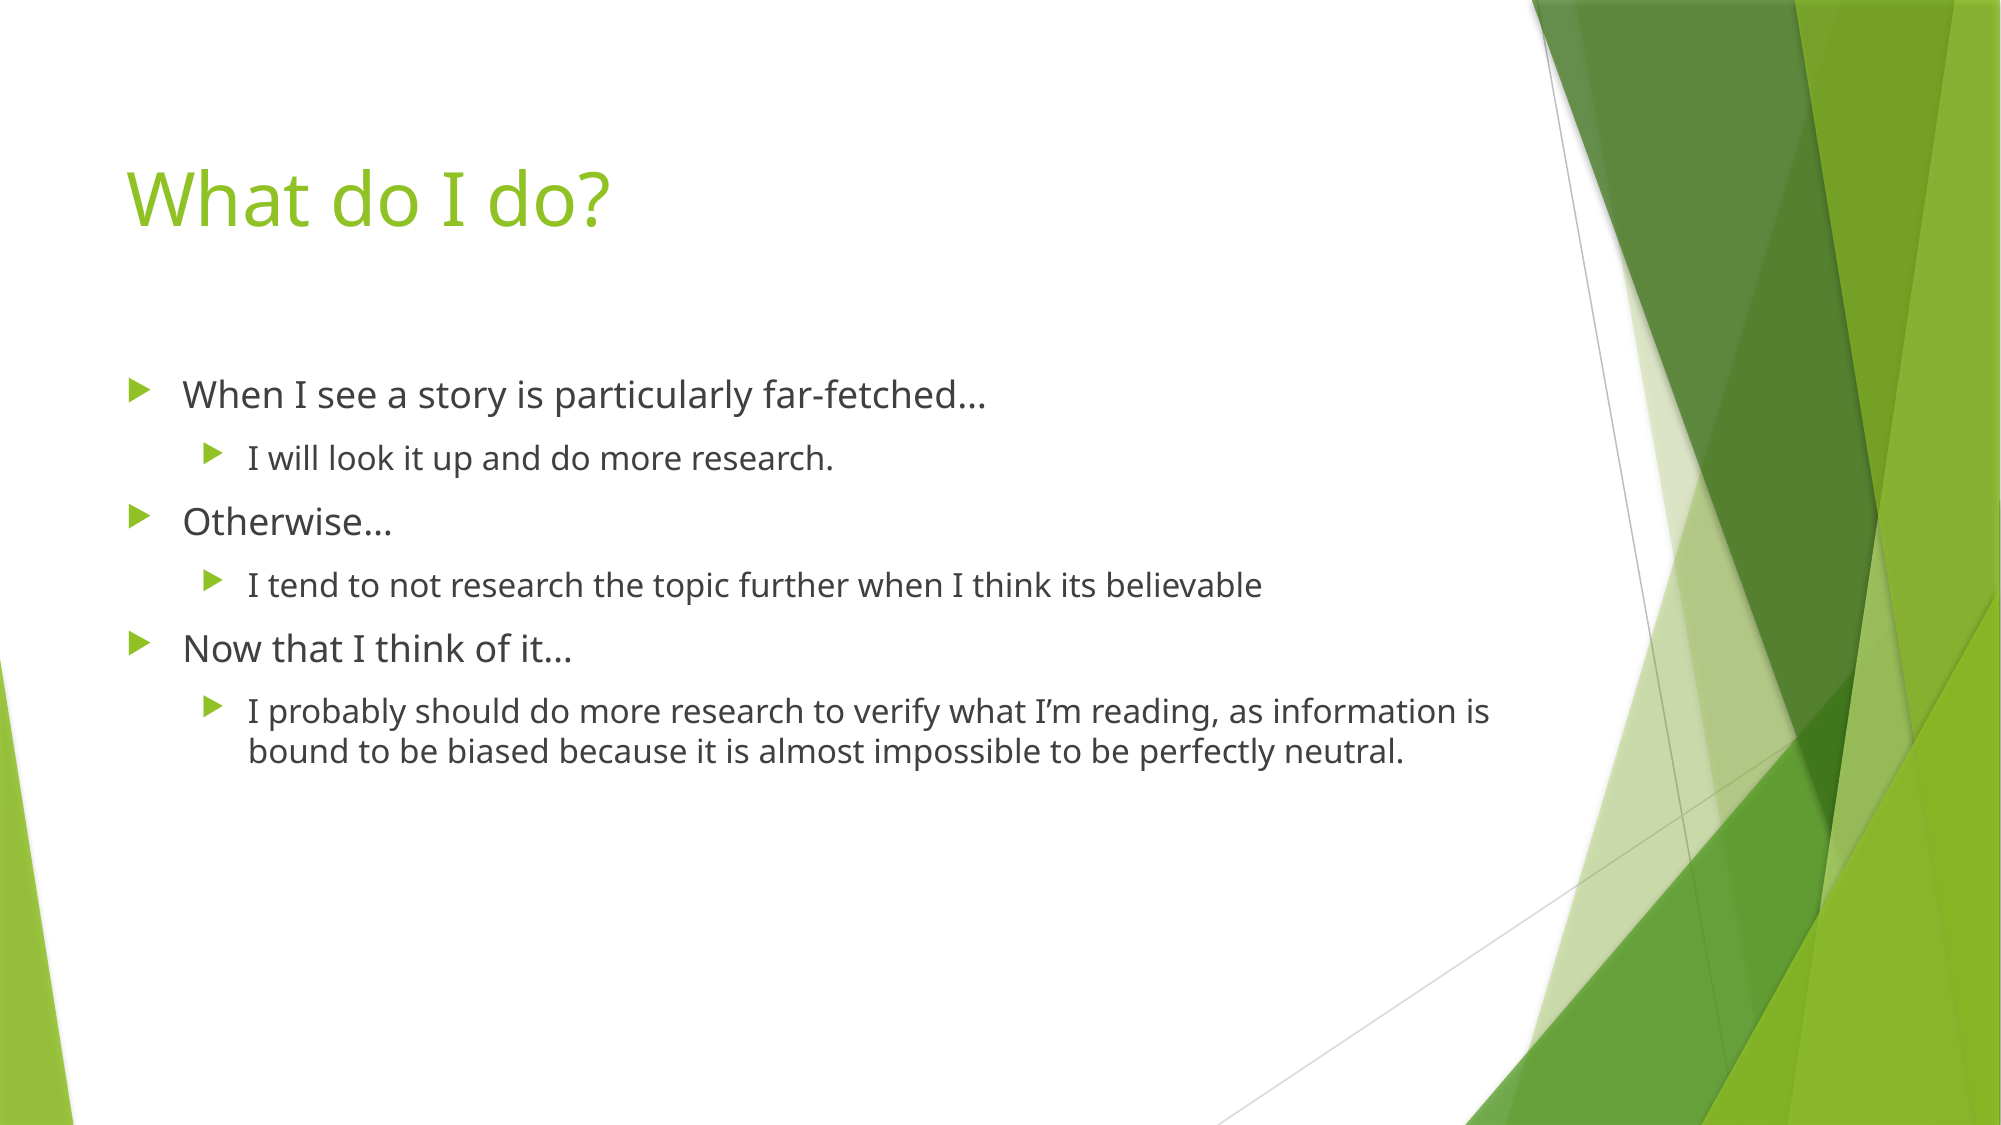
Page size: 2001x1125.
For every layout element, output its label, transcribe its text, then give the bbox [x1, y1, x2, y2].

list When I see a story is particularly far-fetched… I will look it up and do more research. Otherwise… I tend to not research the topic further when I think its believable Now that I think of it… I probably should do more research to verify what I’m reading, as information is bound to be biased because it is almost impossible to be perfectly neutral. [111, 363, 1522, 798]
title What do I do? [111, 143, 1522, 259]
